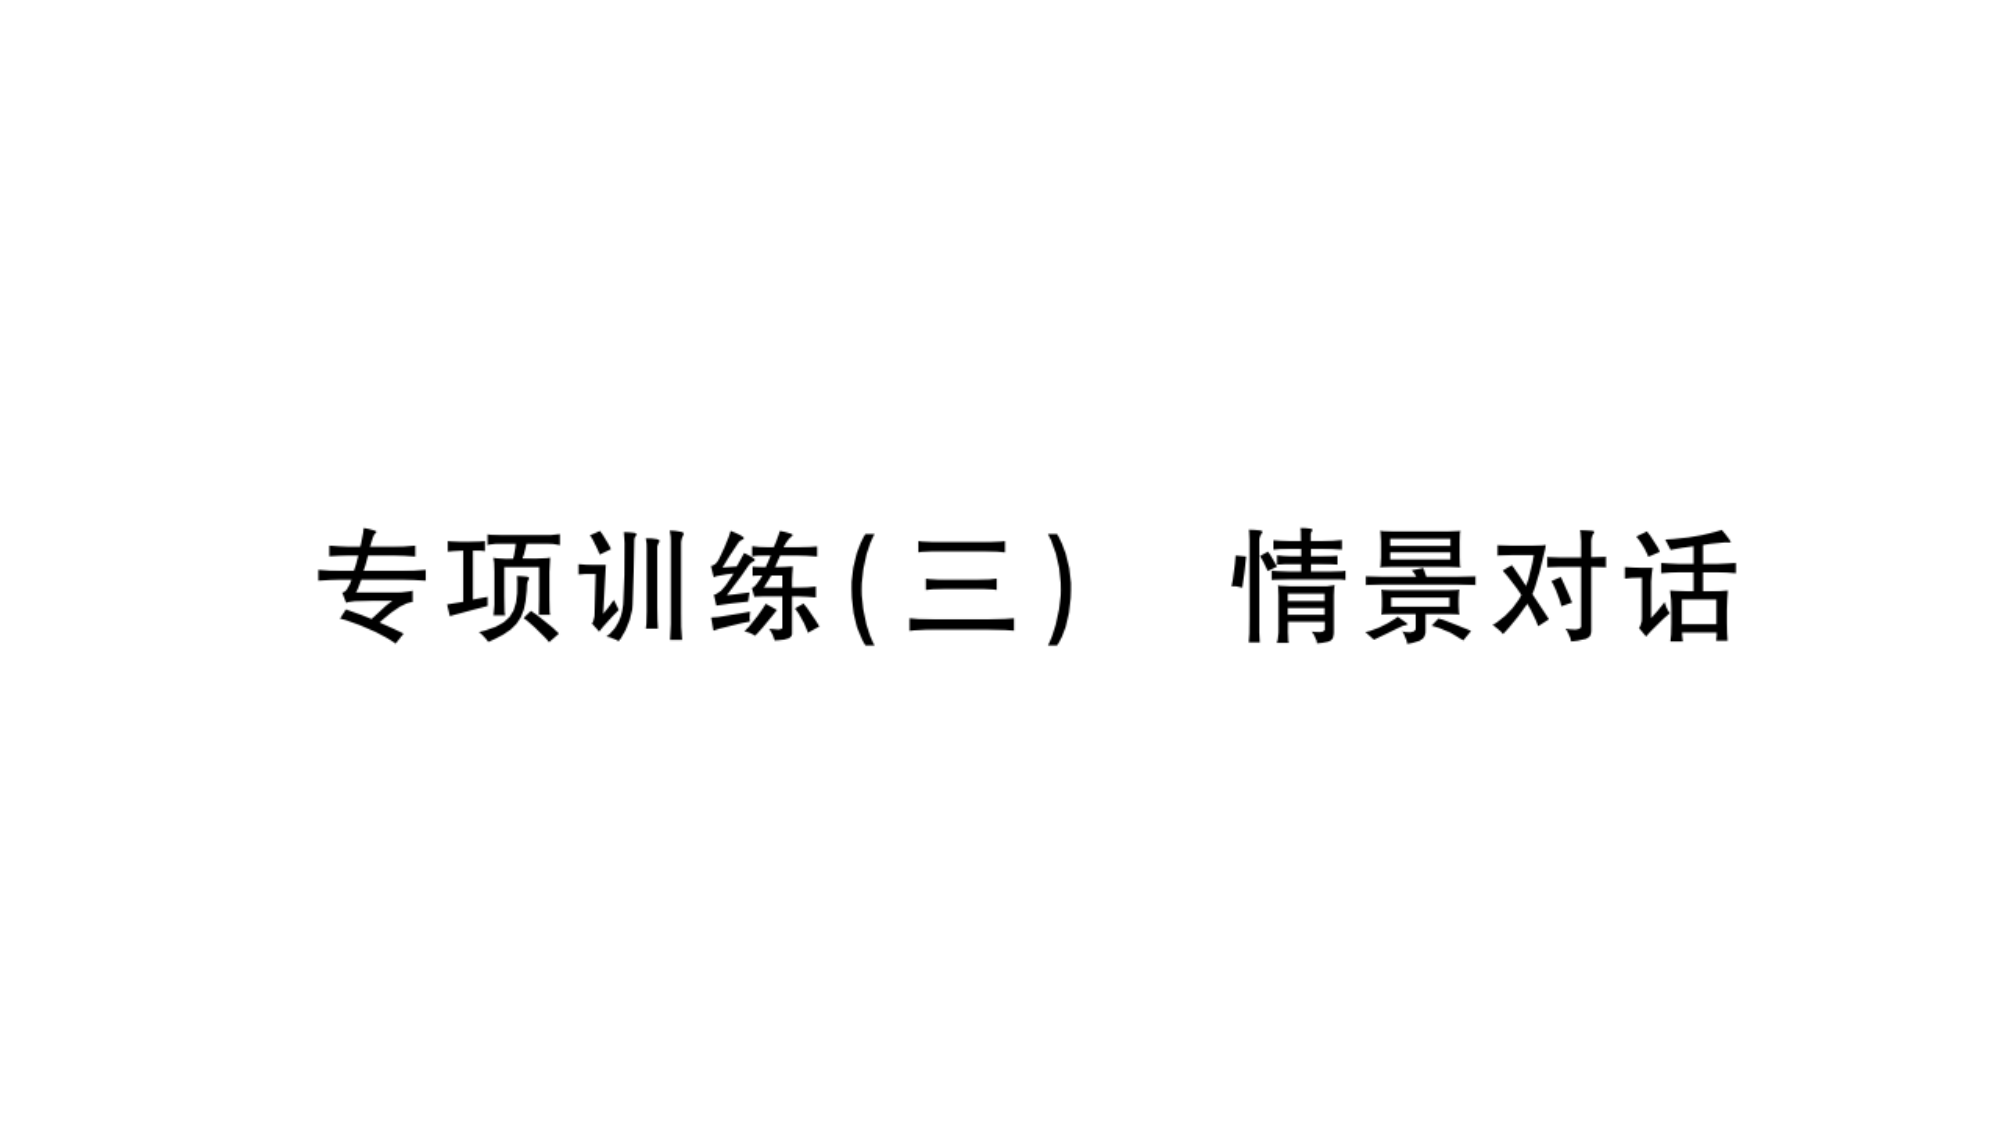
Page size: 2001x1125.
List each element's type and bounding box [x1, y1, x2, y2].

picture [218, 413, 1782, 712]
